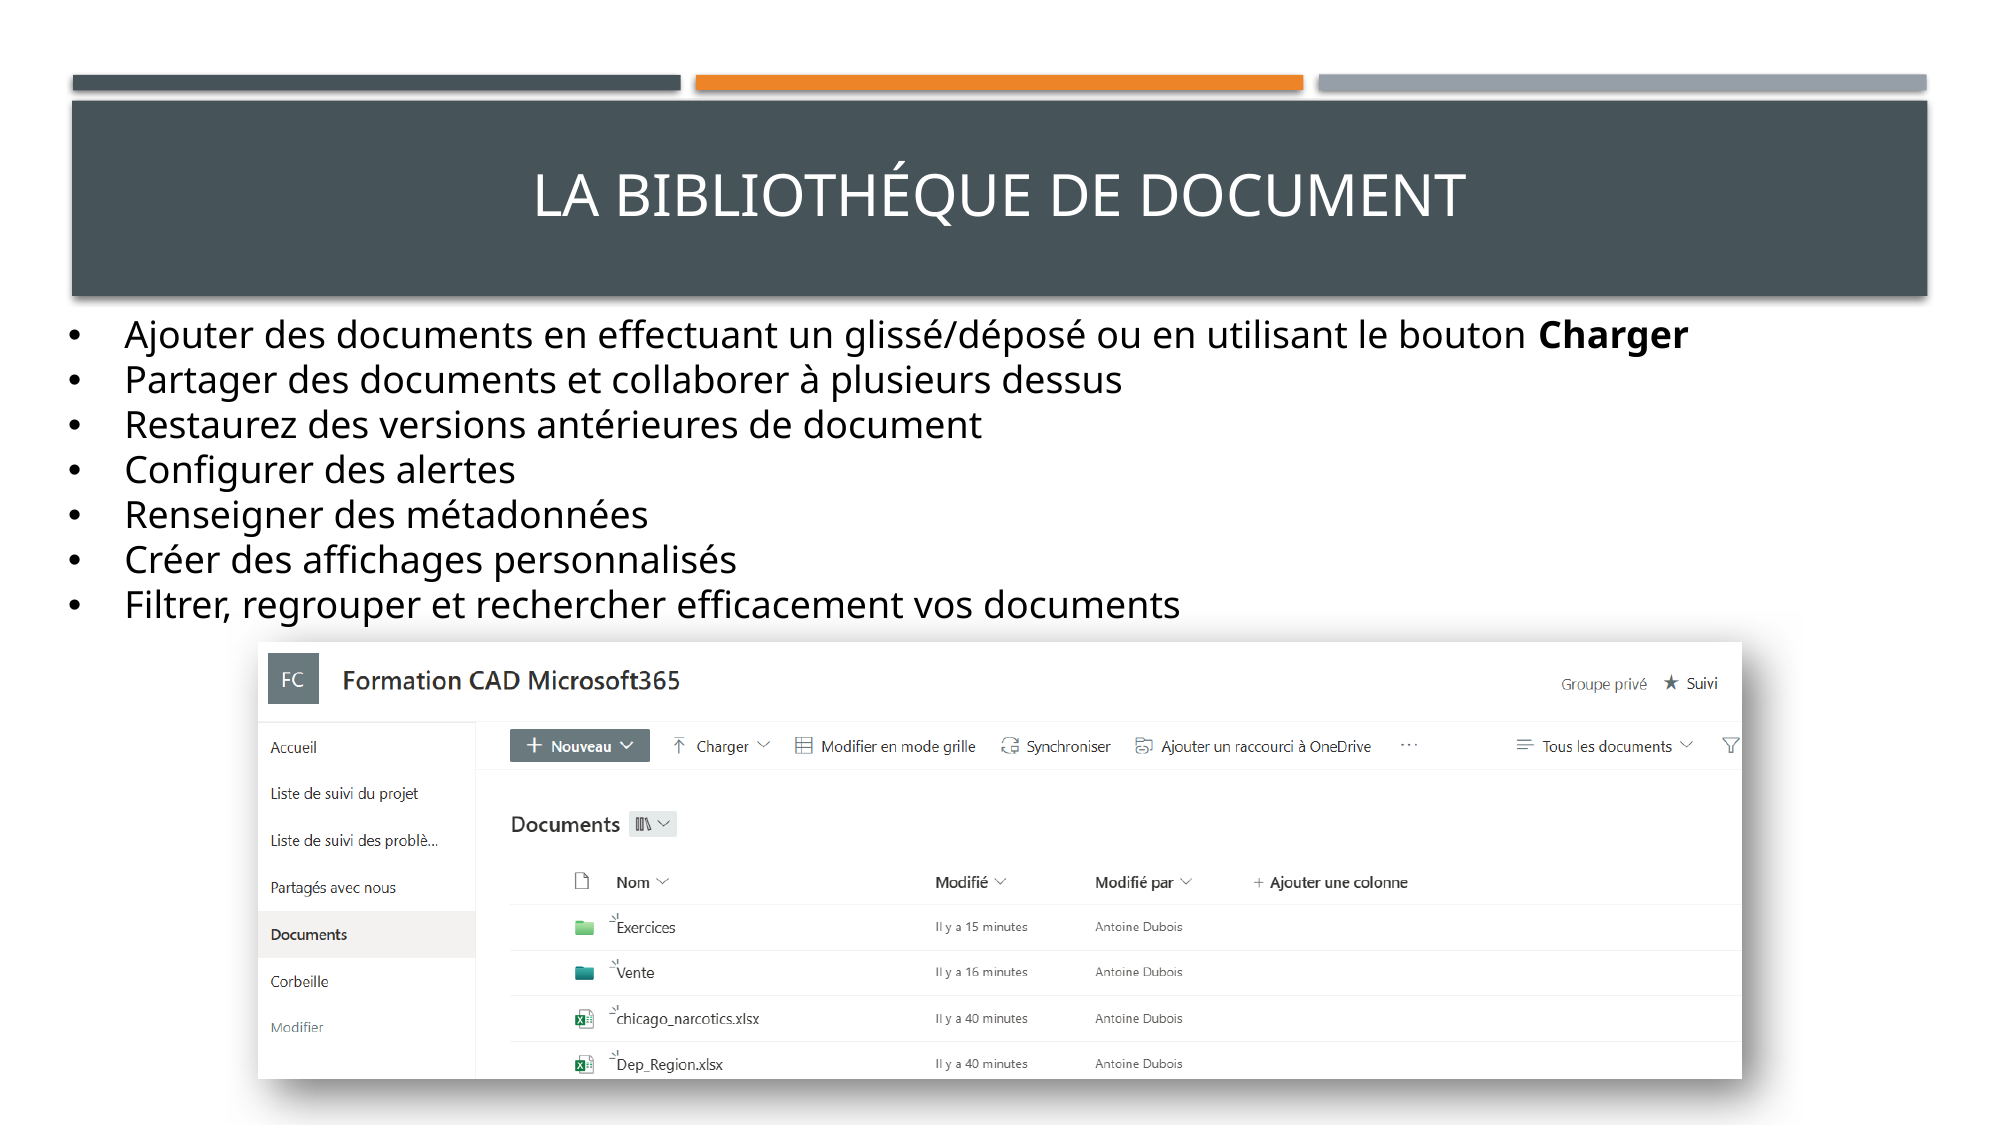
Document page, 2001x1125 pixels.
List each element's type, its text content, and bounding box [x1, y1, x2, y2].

text_box Ajouter des documents en effectuant un glissé/déposé ou en utilisant le bouton Charger Partager des documents et collaborer à plusieurs dessus Restaurez des versions antérieures de document Configurer des alertes Renseigner des métadonnées Créer des affichages personnalisés Filtrer, regrouper et rechercher efficacement vos documents [53, 259, 2000, 679]
text_box LA BIBLIOTHÉQUE DE DOCUMENT [95, 122, 1905, 236]
picture [257, 642, 1743, 1079]
